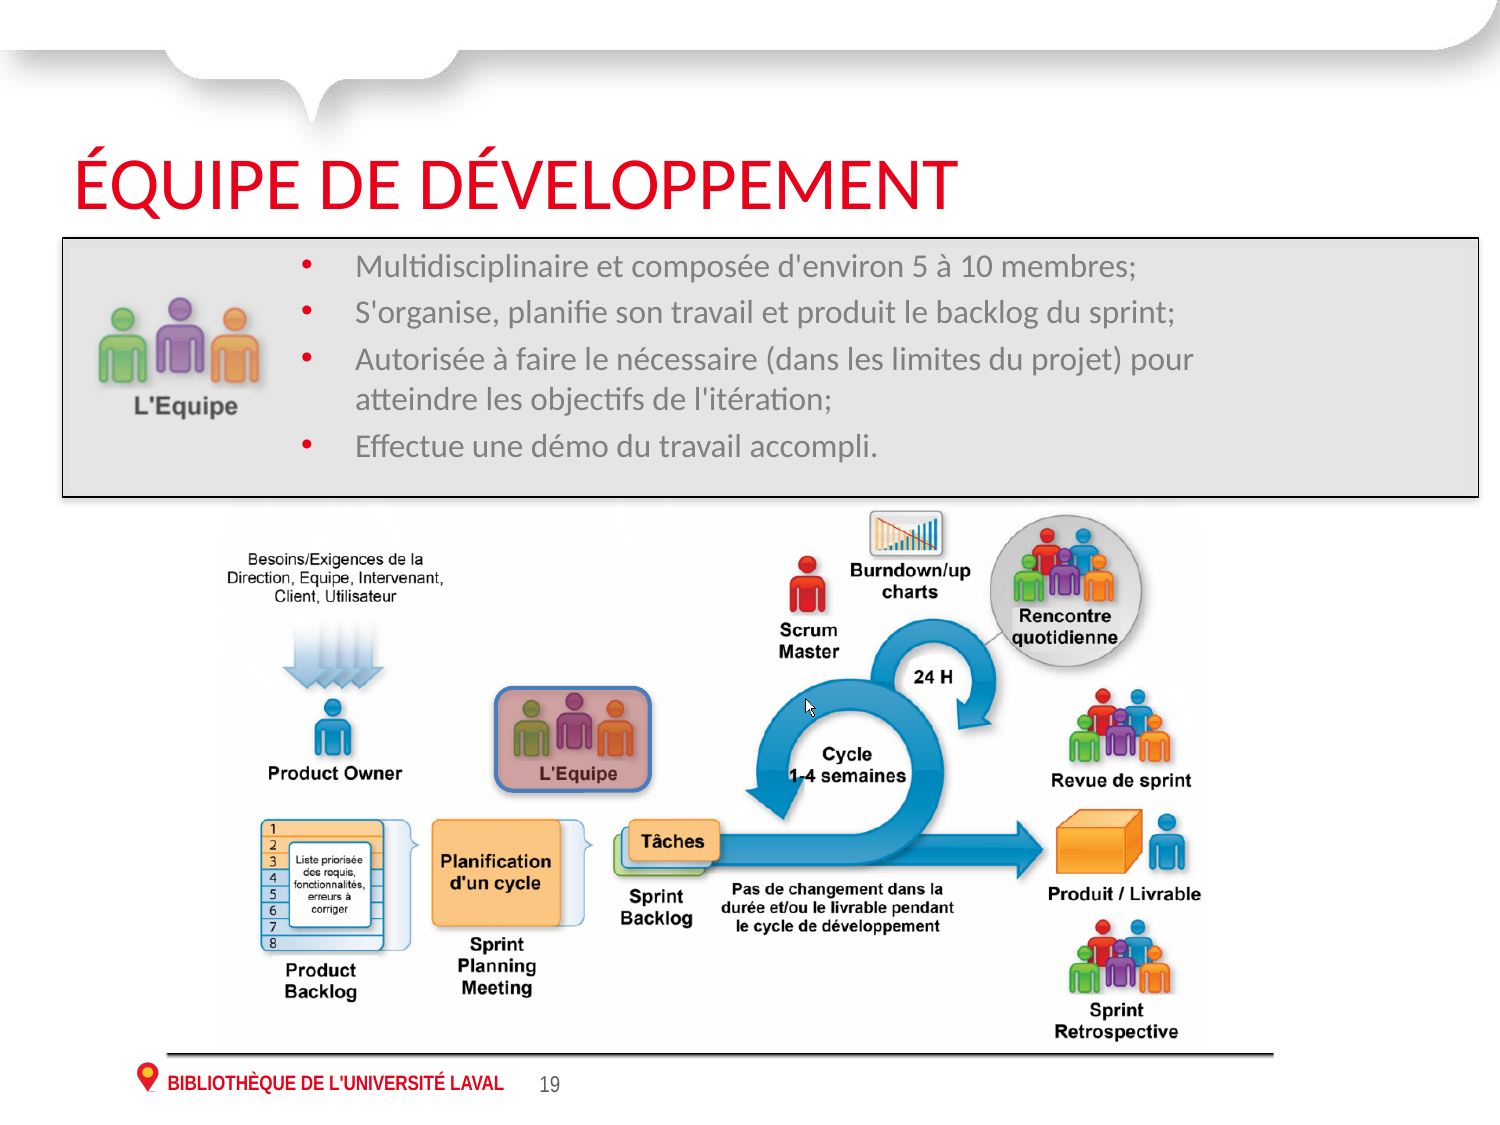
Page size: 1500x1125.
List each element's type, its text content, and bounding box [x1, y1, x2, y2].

footer Bibliothèque de l'Université Laval [152, 1062, 524, 1103]
title Équipe de développement [59, 118, 1409, 236]
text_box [62, 235, 1479, 498]
text_box 19 [524, 1062, 600, 1103]
picture [0, 0, 1500, 1125]
